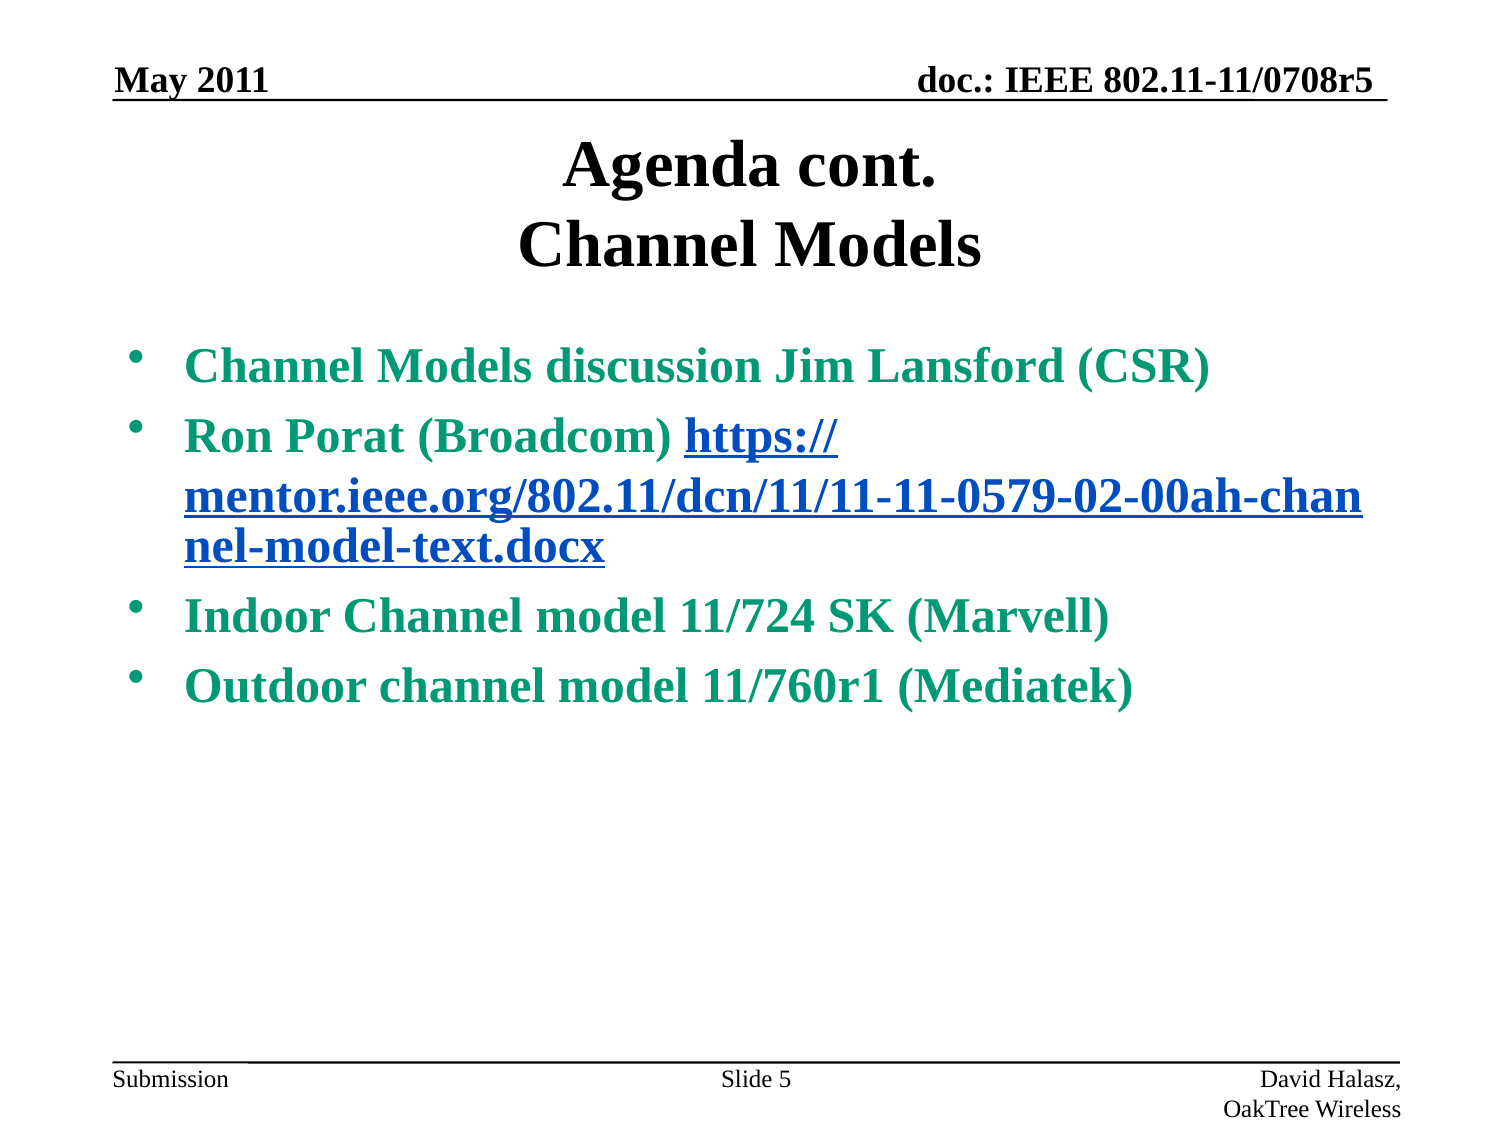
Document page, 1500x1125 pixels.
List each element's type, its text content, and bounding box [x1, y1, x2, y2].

title Agenda cont. Channel Models [112, 112, 1388, 288]
footer David Halasz, OakTree Wireless [1185, 1061, 1402, 1093]
list Channel Models discussion Jim Lansford (CSR) Ron Porat (Broadcom) https://mentor.ieee.org/802.11/dcn/11/11-11-0579-02-00ah-channel-model-text.docx Indoor Channel model 11/724 SK (Marvell) Outdoor channel model 11/760r1 (Mediatek) [112, 324, 1388, 1001]
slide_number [114, 54, 333, 101]
slide_number Slide 5 [712, 1061, 800, 1093]
